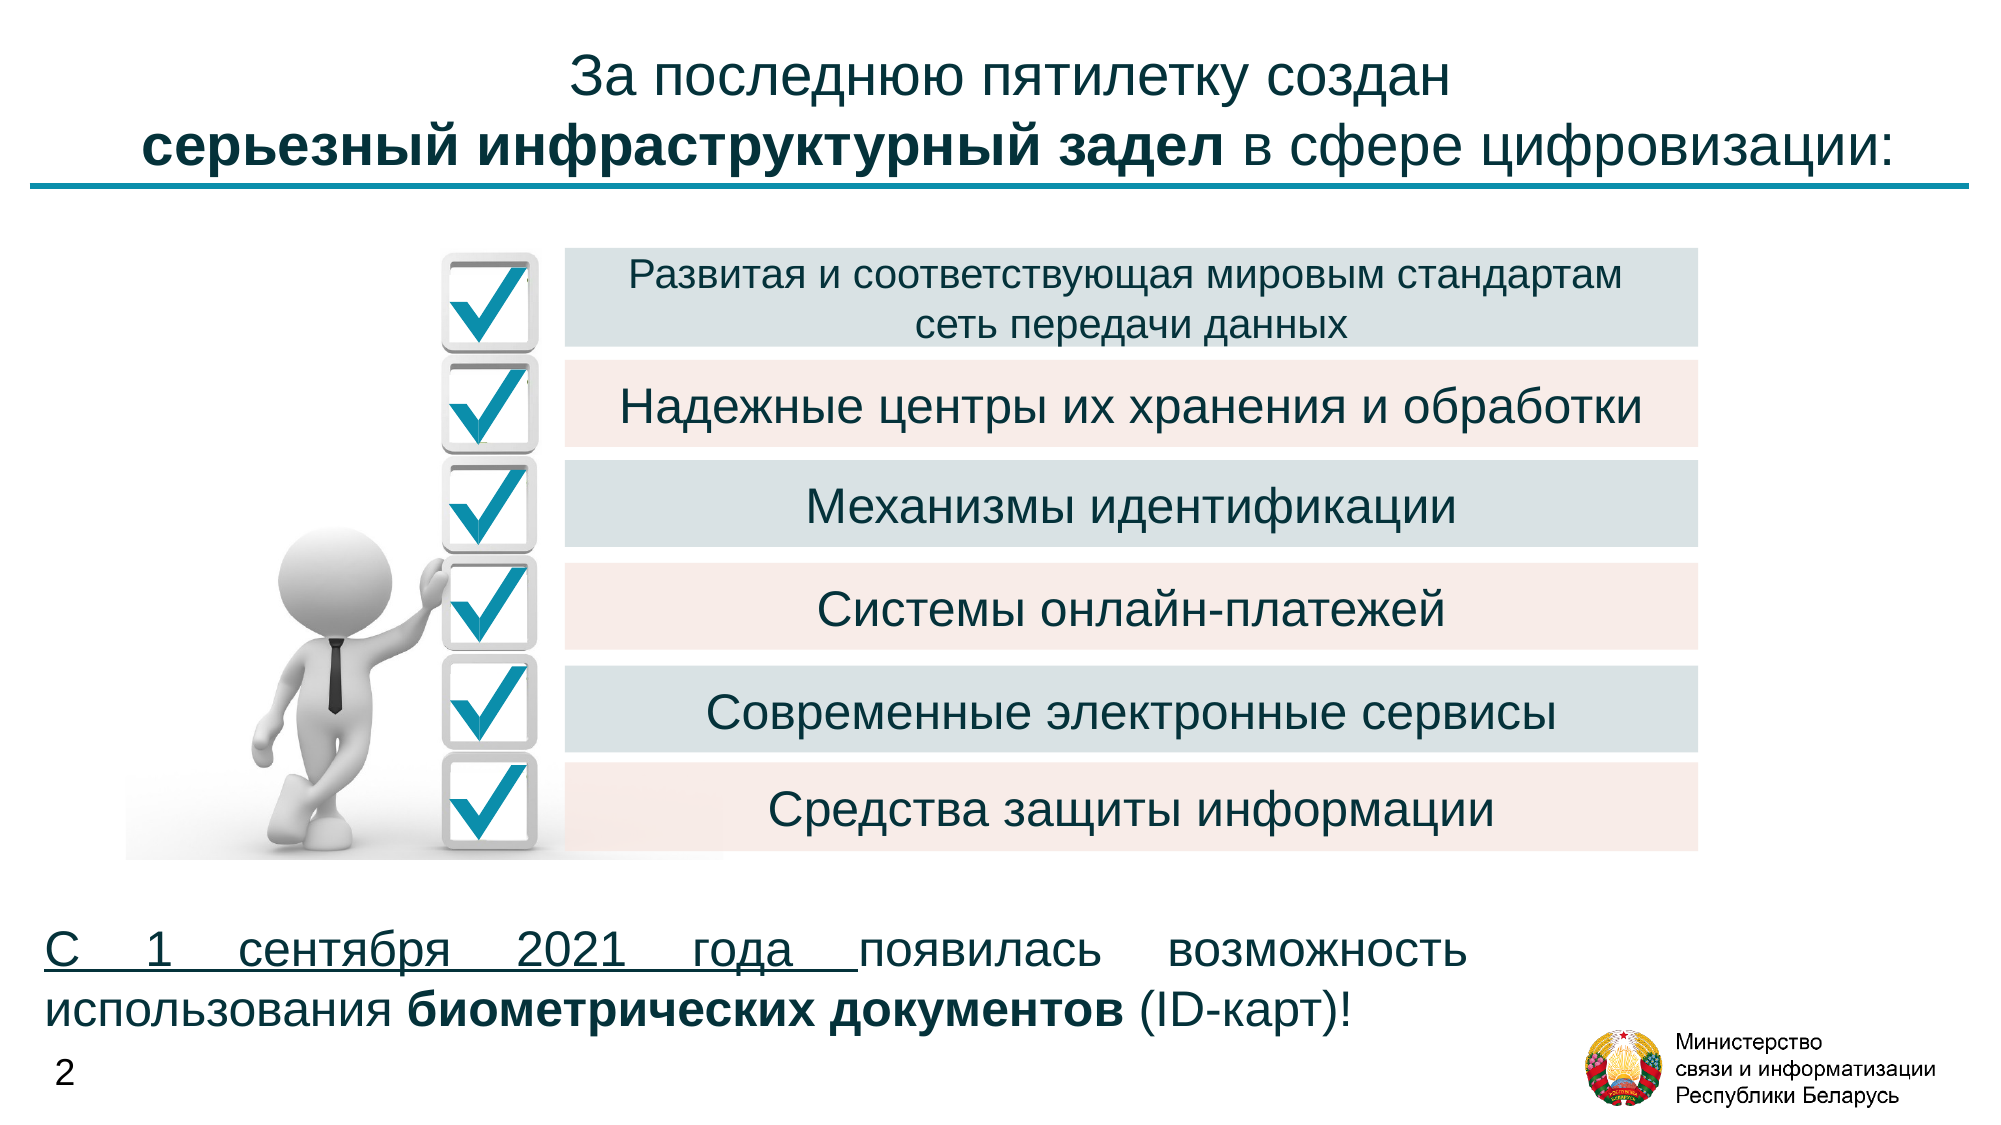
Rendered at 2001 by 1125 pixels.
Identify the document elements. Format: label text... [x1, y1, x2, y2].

text_box Средства защиты информации [724, 761, 1699, 852]
text_box 2 [39, 1040, 91, 1100]
picture [1585, 1020, 2000, 1121]
text_box Надежные центры их хранения и обработки [724, 359, 1699, 448]
text_box За последнюю пятилетку создан серьезный инфраструктурный задел в сфере цифровизации: [85, 29, 1953, 183]
text_box Системы онлайн-платежей [724, 562, 1699, 651]
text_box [125, 248, 724, 860]
text_box Механизмы идентификации [724, 459, 1699, 548]
text_box Современные электронные сервисы [724, 665, 1699, 754]
text_box С 1 сентября 2021 года появилась возможность использования биометрических документов (ID-карт)! [29, 909, 1484, 1044]
text_box Развитая и соответствующая мировым стандартам сеть передачи данных [564, 247, 1699, 348]
